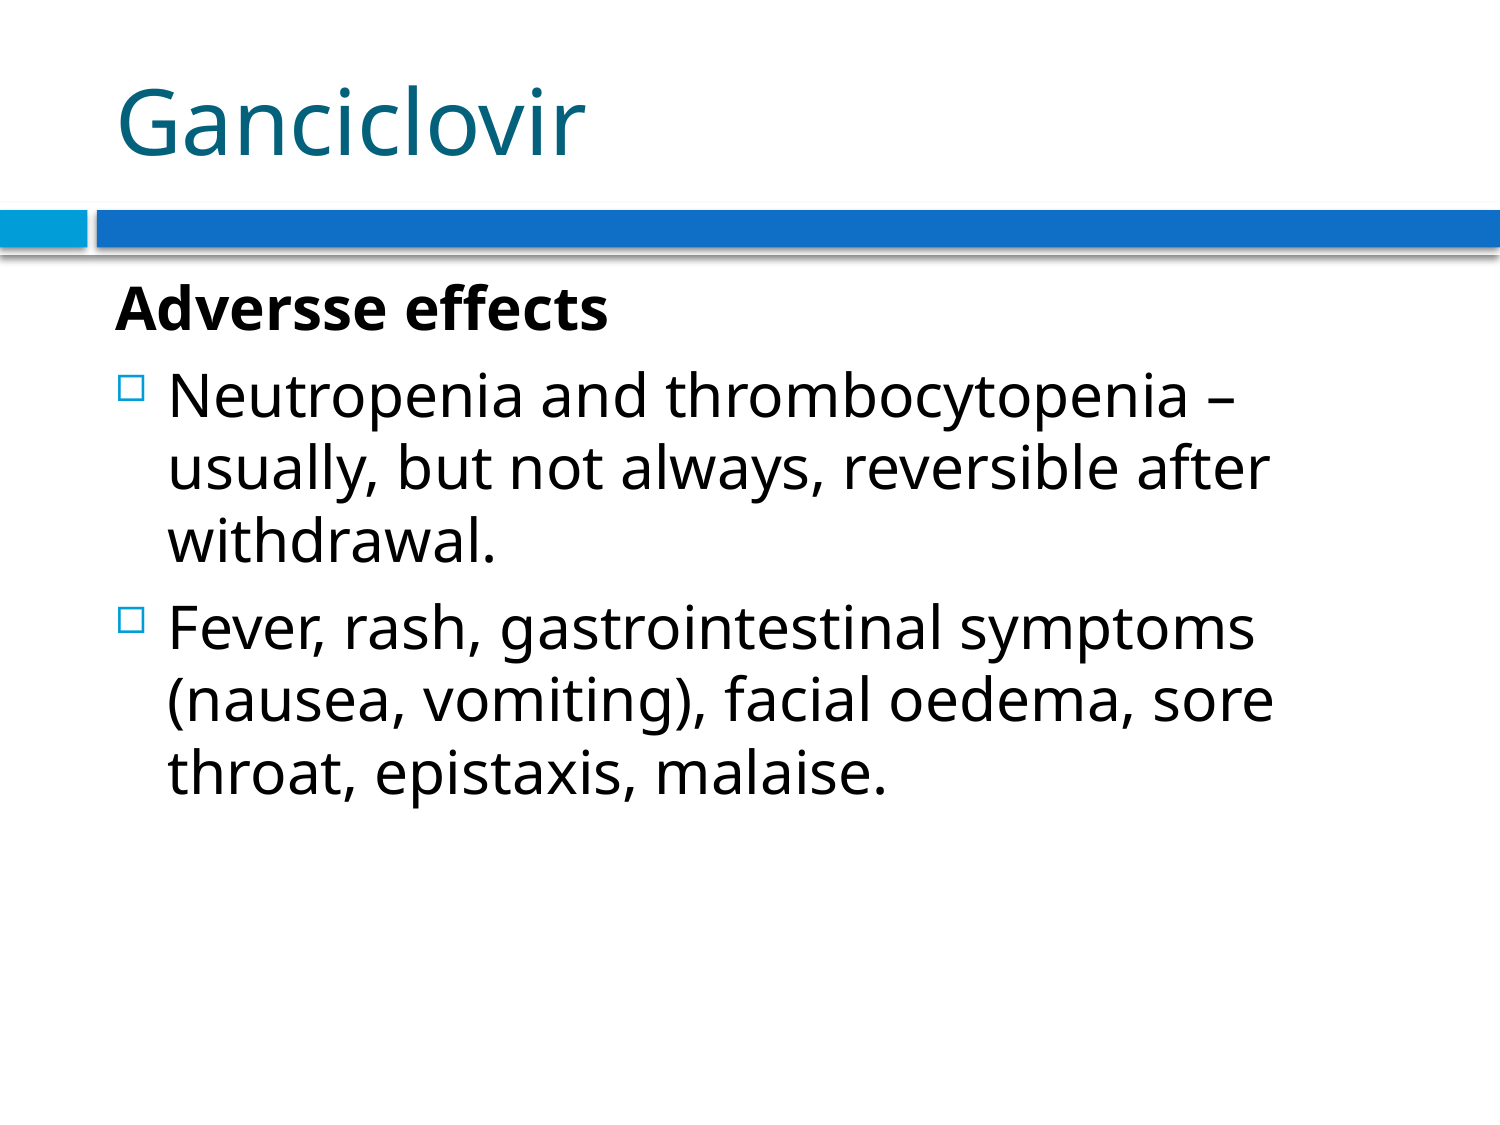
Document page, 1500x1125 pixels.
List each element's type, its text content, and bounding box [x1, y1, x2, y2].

title Ganciclovir [100, 37, 1438, 200]
list Adversse effects Neutropenia and thrombocytopenia – usually, but not always, reversible after withdrawal. Fever, rash, gastrointestinal symptoms (nausea, vomiting), facial oedema, sore throat, epistaxis, malaise. [100, 262, 1438, 1000]
